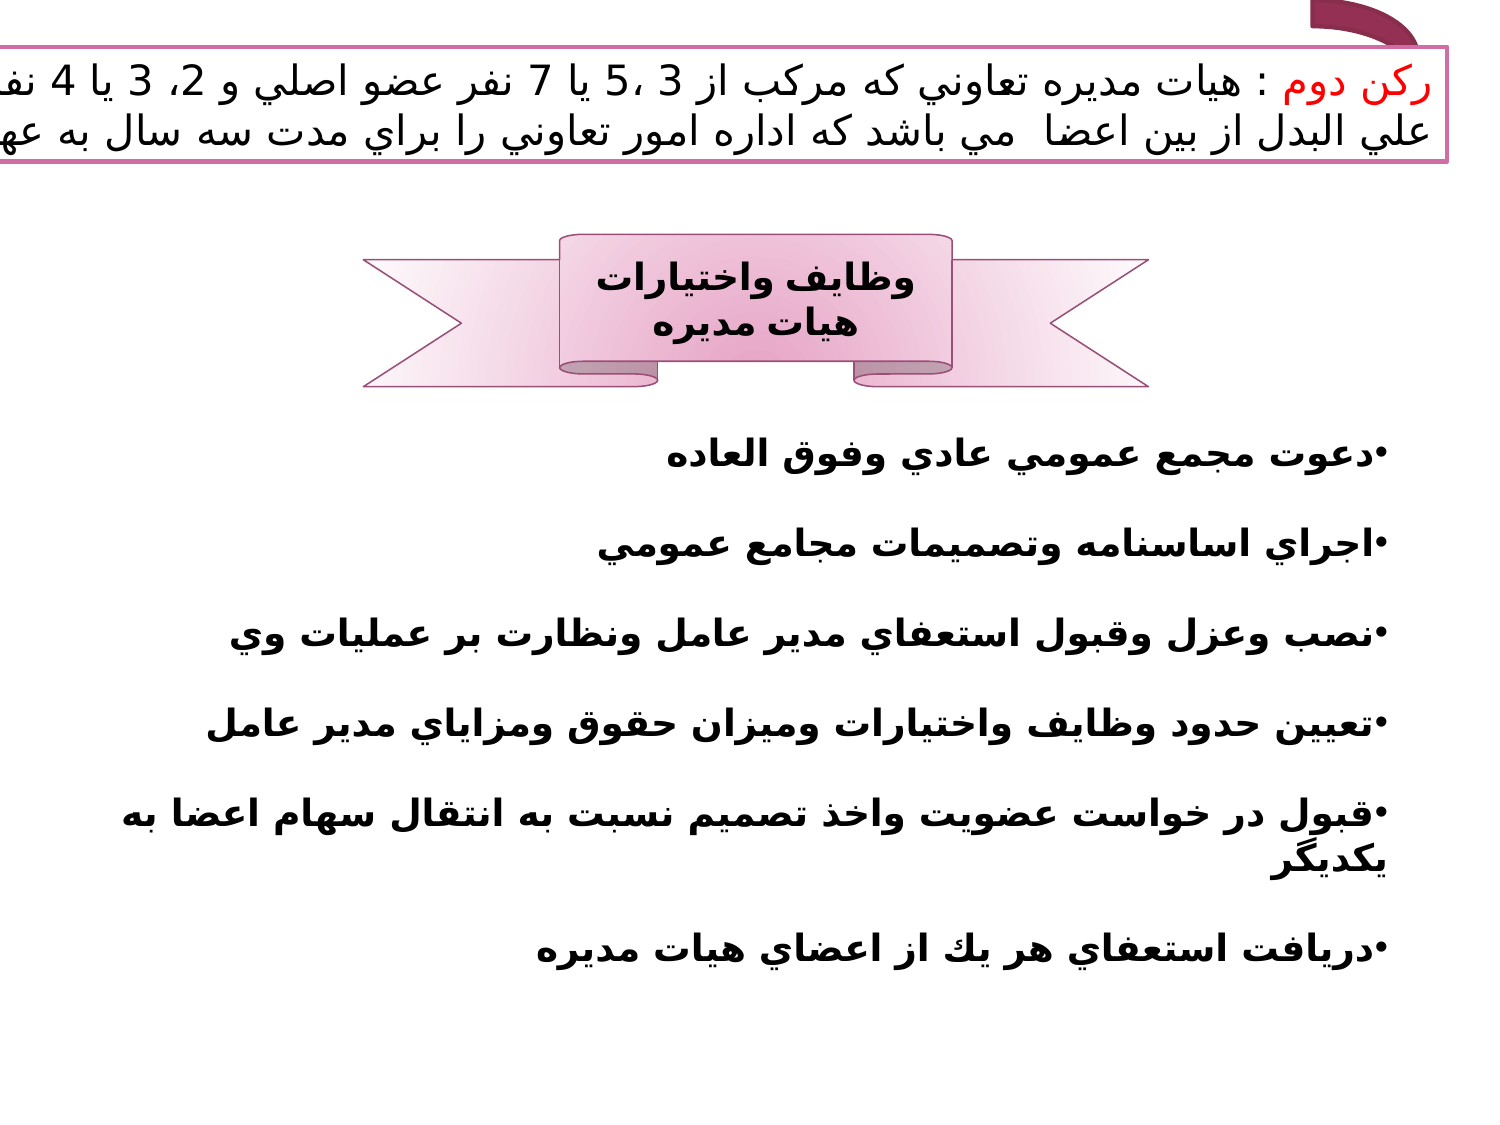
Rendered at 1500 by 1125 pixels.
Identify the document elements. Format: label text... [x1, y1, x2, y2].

text_box دعوت مجمع عمومي عادي وفوق العاده اجراي اساسنامه وتصميمات مجامع عمومي نصب وعزل وقبول استعفاي مدير عامل ونظارت بر عمليات وي تعيين حدود وظايف واختيارات وميزان حقوق ومزاياي مدير عامل قبول در خواست عضويت واخذ تصميم نسبت به انتقال سهام اعضا به يكديگر دريافت استعفاي هر يك از اعضاي هيات مديره [93, 421, 1403, 1067]
text_box وظايف واختيارات هيات مديره [362, 233, 1150, 388]
text_box [1310, 0, 1418, 45]
text_box ركن دوم : هيات مديره تعاوني كه مركب از 3 ،5 يا 7 نفر عضو اصلي و 2، 3 يا 4 نفر عضو علي البدل از بين اعضا مي باشد كه اداره امور تعاوني را براي مدت سه سال به عهده دارد. [0, 45, 1449, 164]
